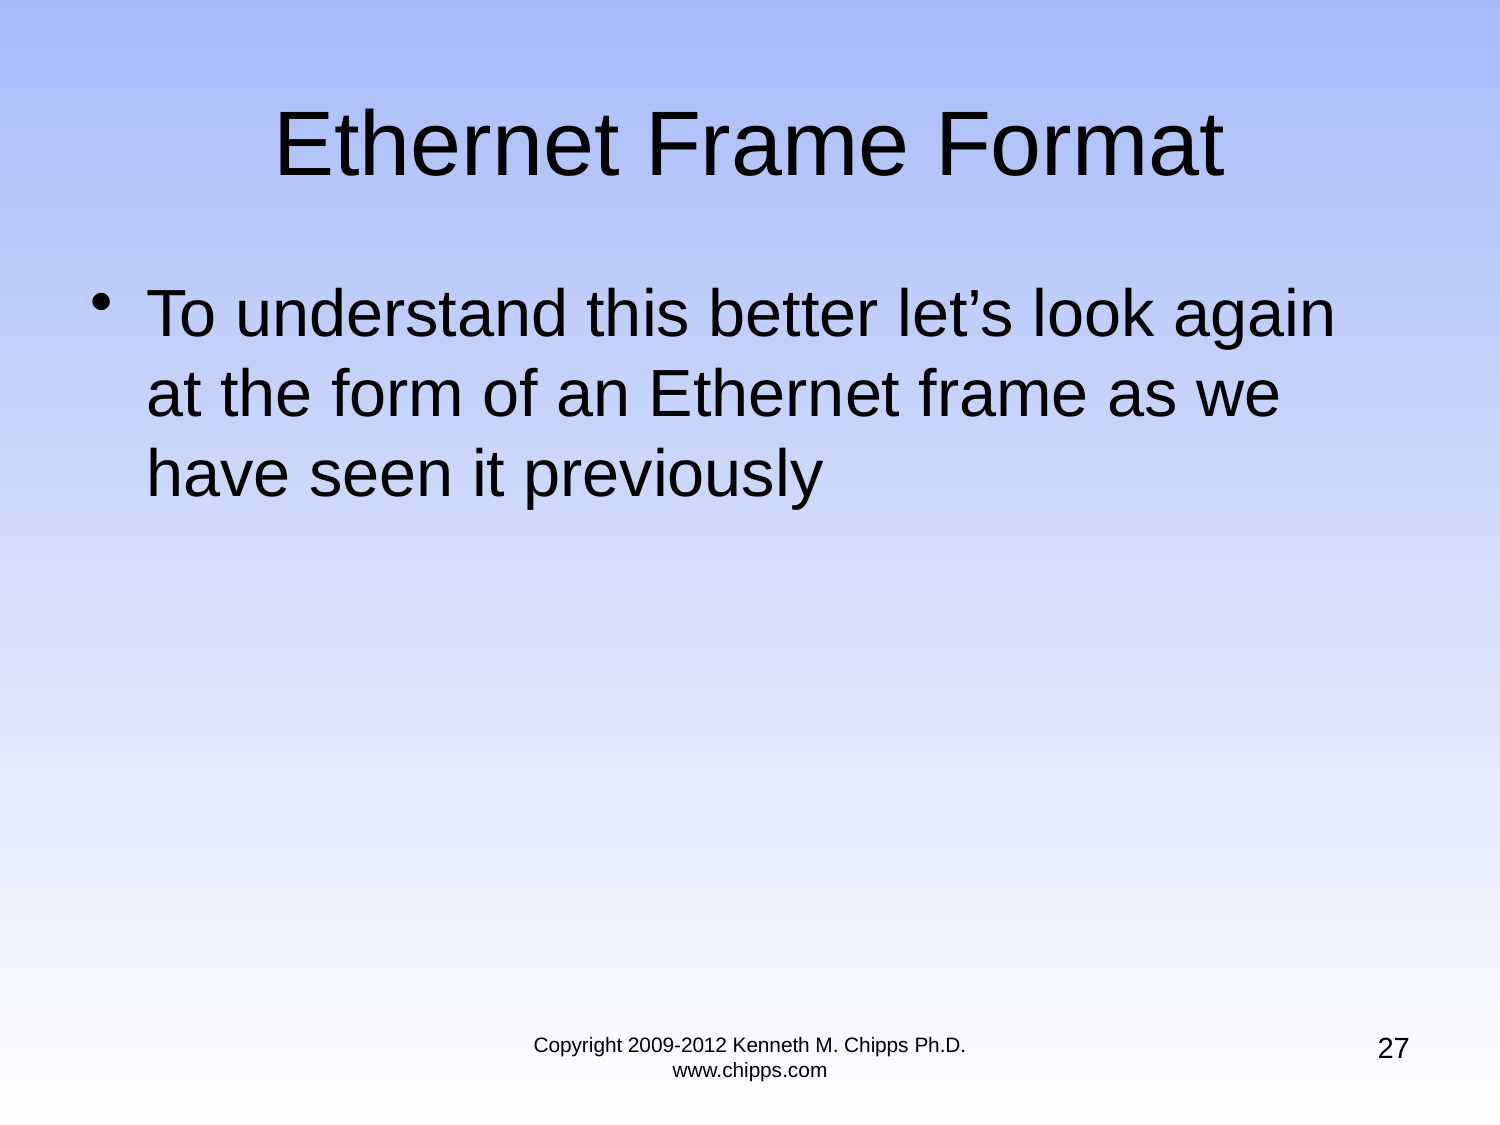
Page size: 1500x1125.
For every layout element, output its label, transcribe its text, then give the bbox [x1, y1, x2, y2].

title Ethernet Frame Format [74, 44, 1426, 233]
list To understand this better let’s look again at the form of an Ethernet frame as we have seen it previously [74, 262, 1426, 1006]
footer Copyright 2009-2012 Kenneth M. Chipps Ph.D. www.chipps.com [449, 1024, 1051, 1103]
slide_number 27 [1074, 1021, 1426, 1101]
